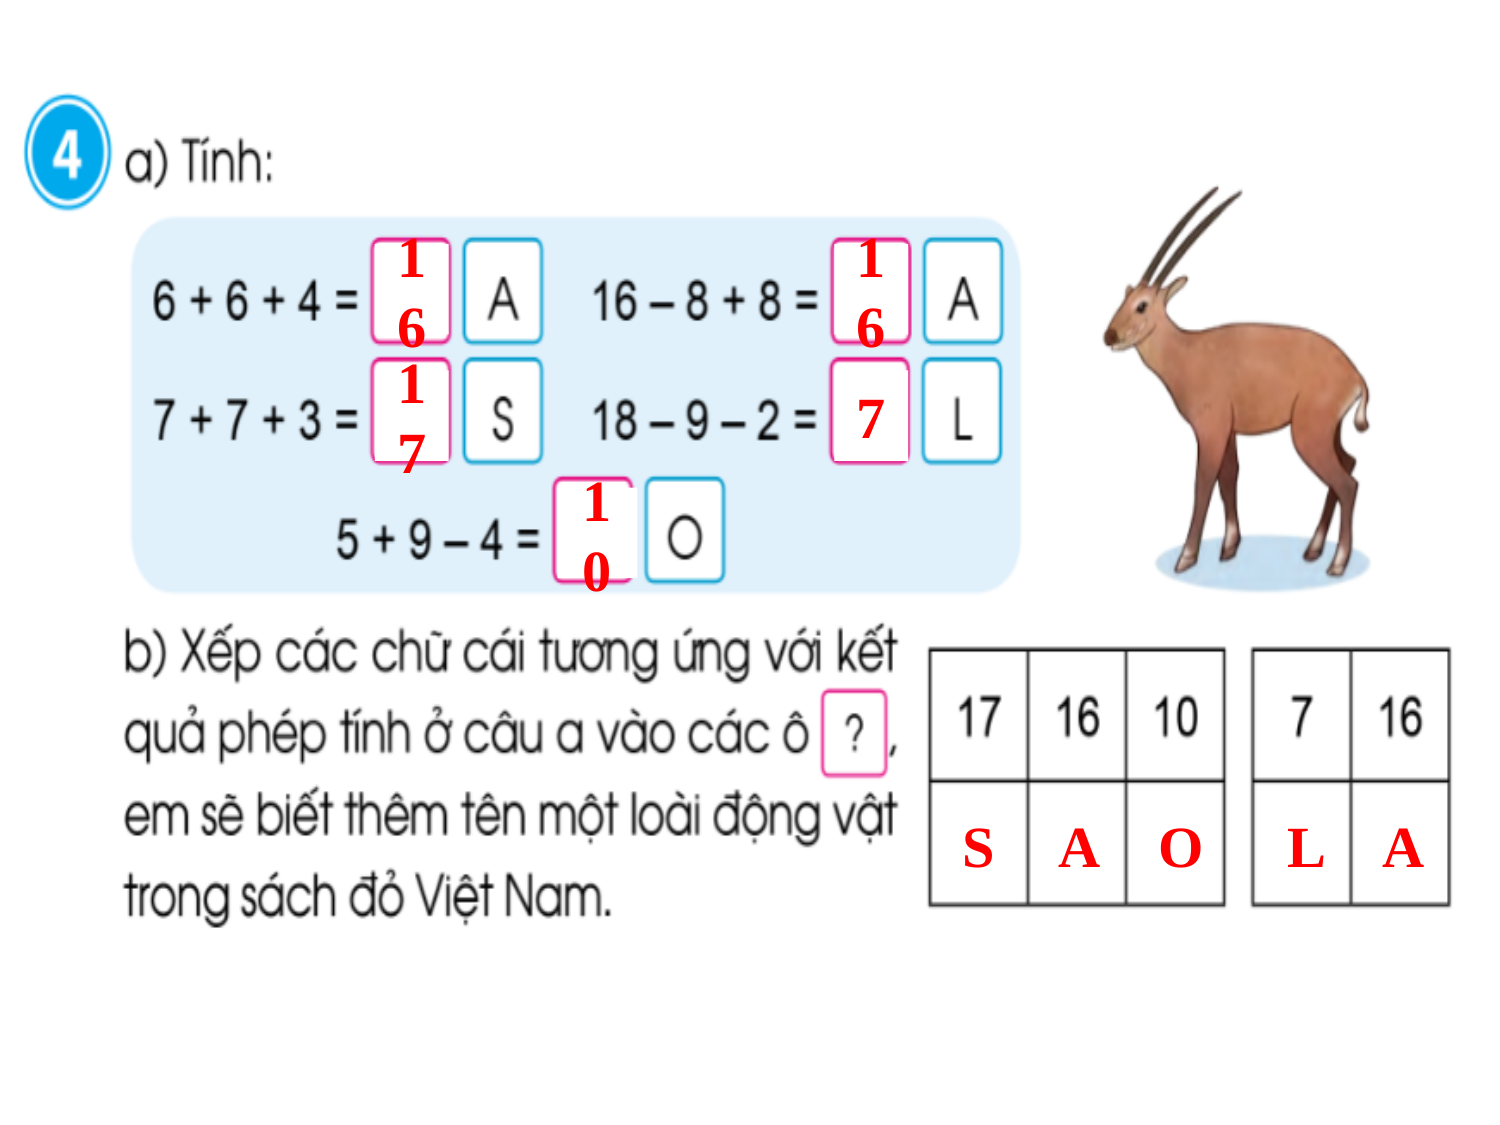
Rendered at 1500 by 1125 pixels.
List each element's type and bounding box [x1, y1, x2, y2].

picture [15, 36, 1465, 997]
